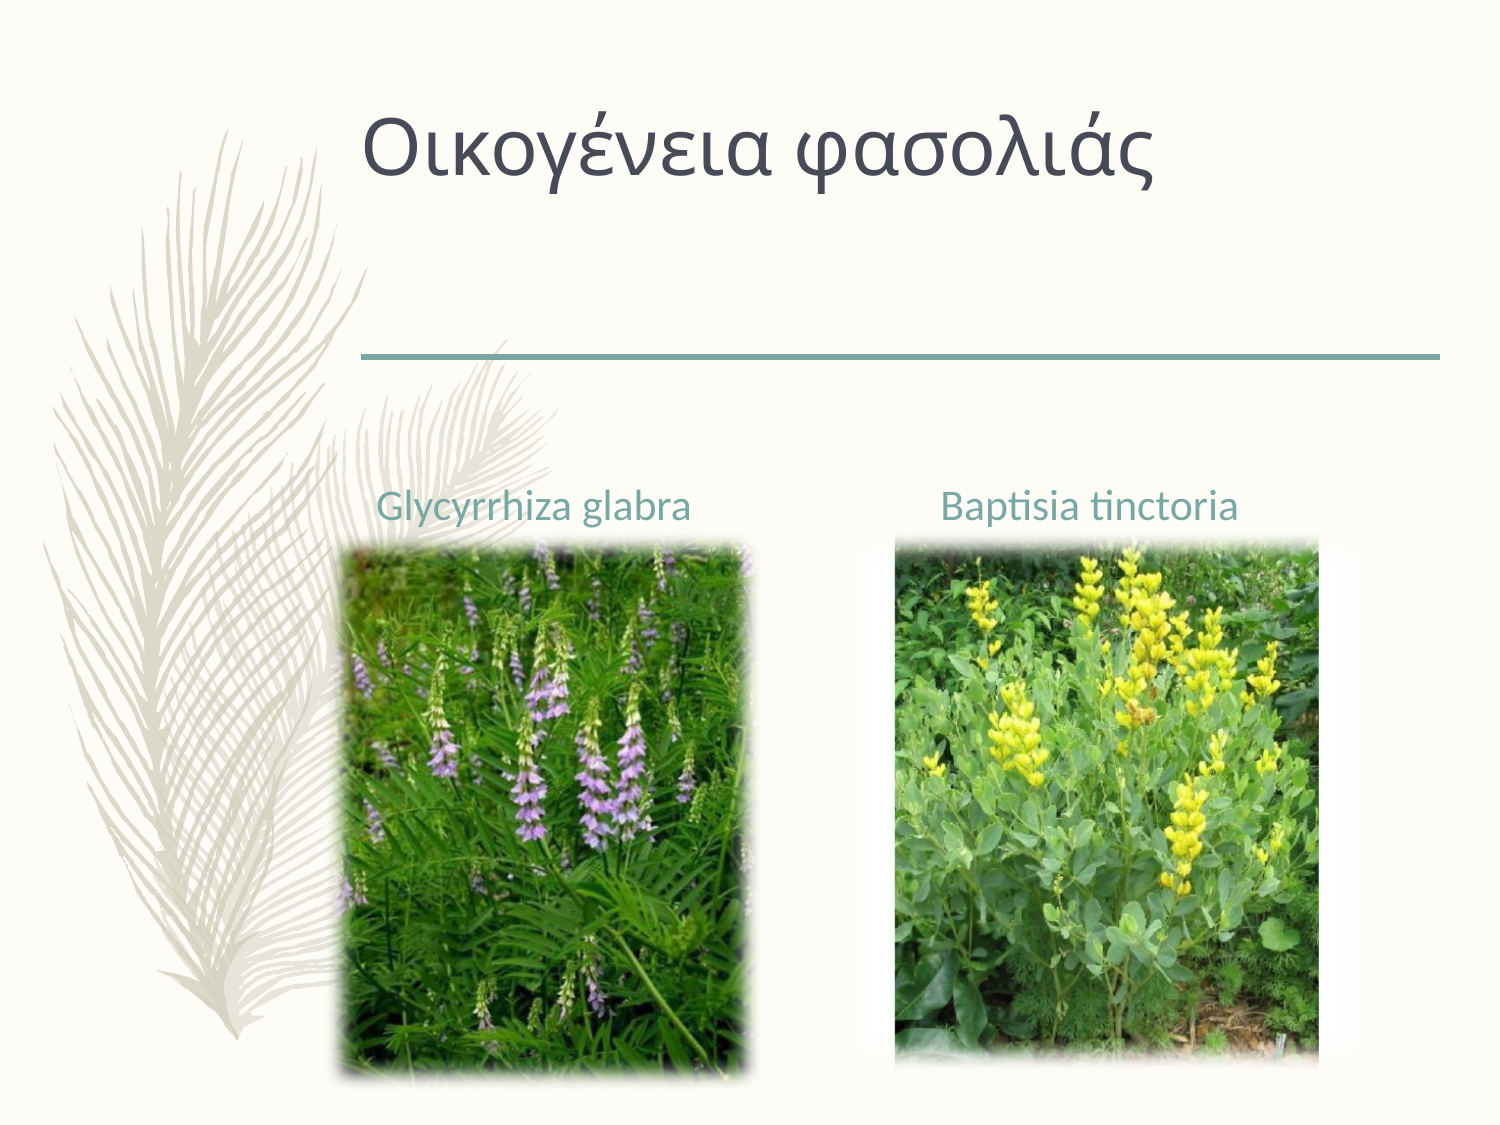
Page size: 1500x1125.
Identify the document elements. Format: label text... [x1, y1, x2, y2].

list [324, 531, 763, 1091]
title Οικογένεια φασολιάς [345, 93, 1440, 350]
list Glycyrrhiza glabra [360, 402, 876, 539]
list Baptisia tinctoria [925, 402, 1440, 539]
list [837, 531, 1377, 1071]
